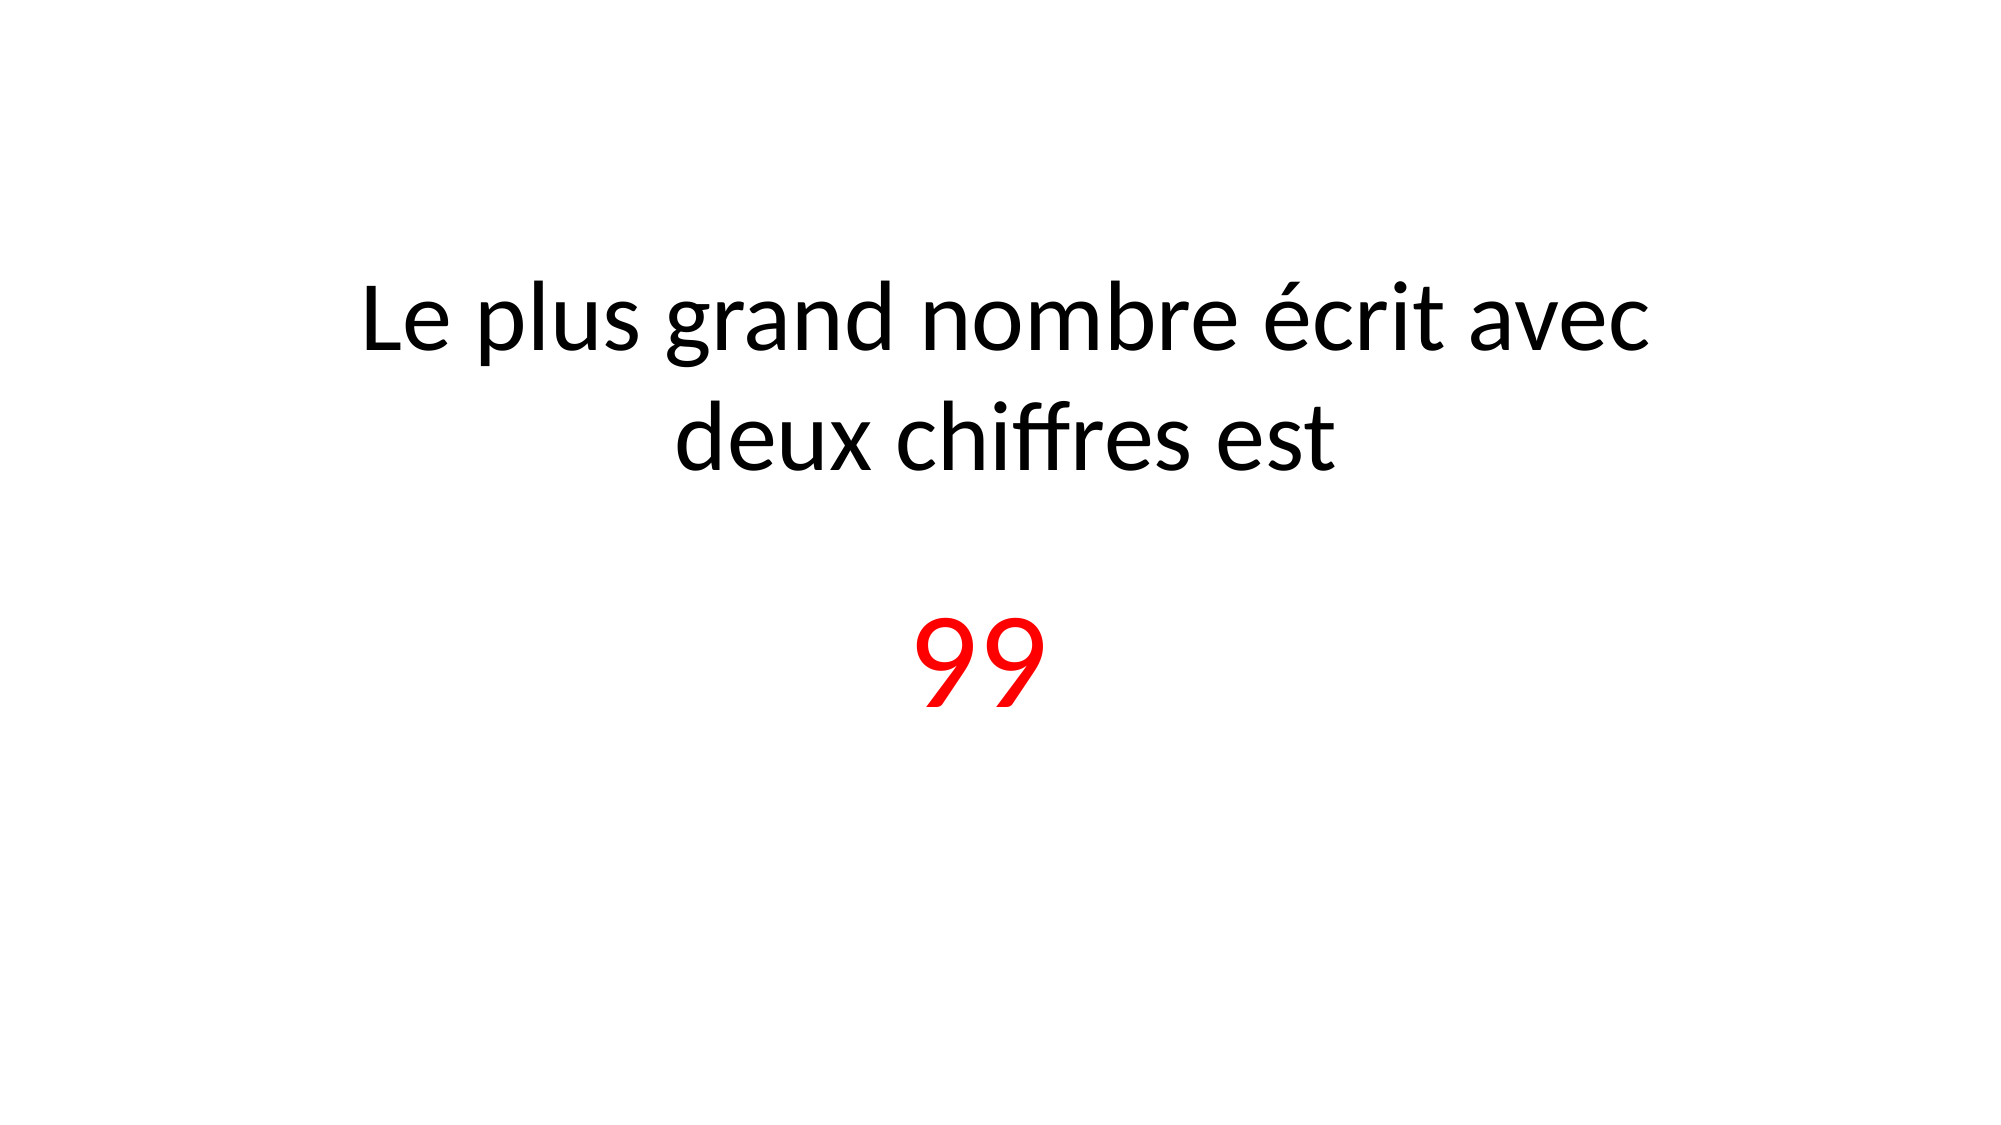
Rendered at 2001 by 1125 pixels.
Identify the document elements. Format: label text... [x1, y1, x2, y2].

text_box Le plus grand nombre écrit avec deux chiffres est [314, 243, 1697, 499]
text_box 99 [893, 562, 1449, 743]
